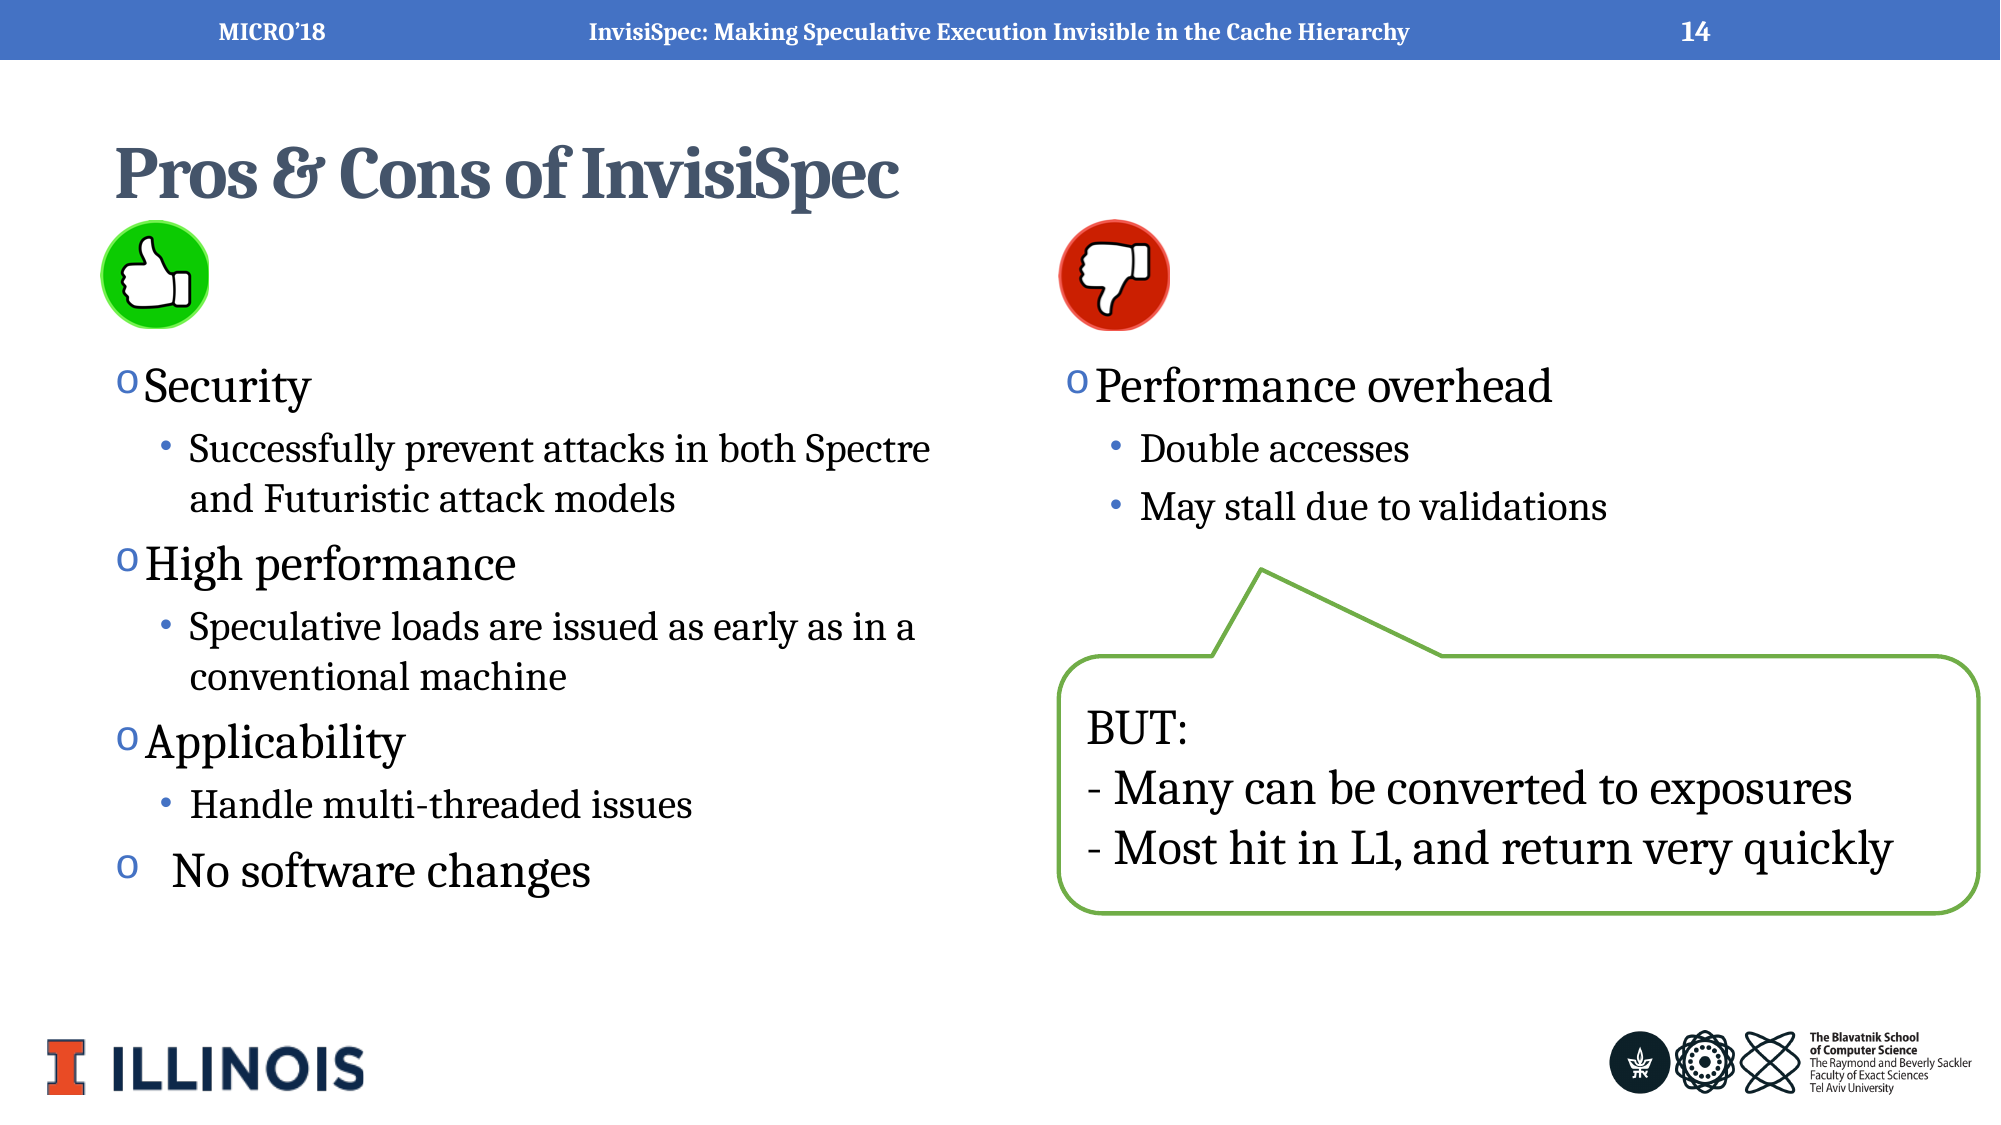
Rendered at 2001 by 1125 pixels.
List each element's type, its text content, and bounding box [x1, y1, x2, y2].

list Performance overhead Double accesses May stall due to validations [1049, 274, 1933, 824]
title Pros & Cons of InvisiSpec [99, 87, 1900, 250]
picture [1058, 217, 1170, 331]
slide_number MICRO’18 [47, 0, 498, 61]
picture [99, 219, 209, 329]
text_box BUT: - Many can be converted to exposures - Most hit in L1, and return very quickly [1056, 567, 1981, 916]
slide_number 14 [1666, 3, 1900, 57]
footer InvisiSpec: Making Speculative Execution Invisible in the Cache Hierarchy [549, 3, 1450, 58]
list Security Successfully prevent attacks in both Spectre and Futuristic attack models High performance Speculative loads are issued as early as in a conventional machine Applicability Handle multi-threaded issues No software changes [99, 274, 1005, 1017]
